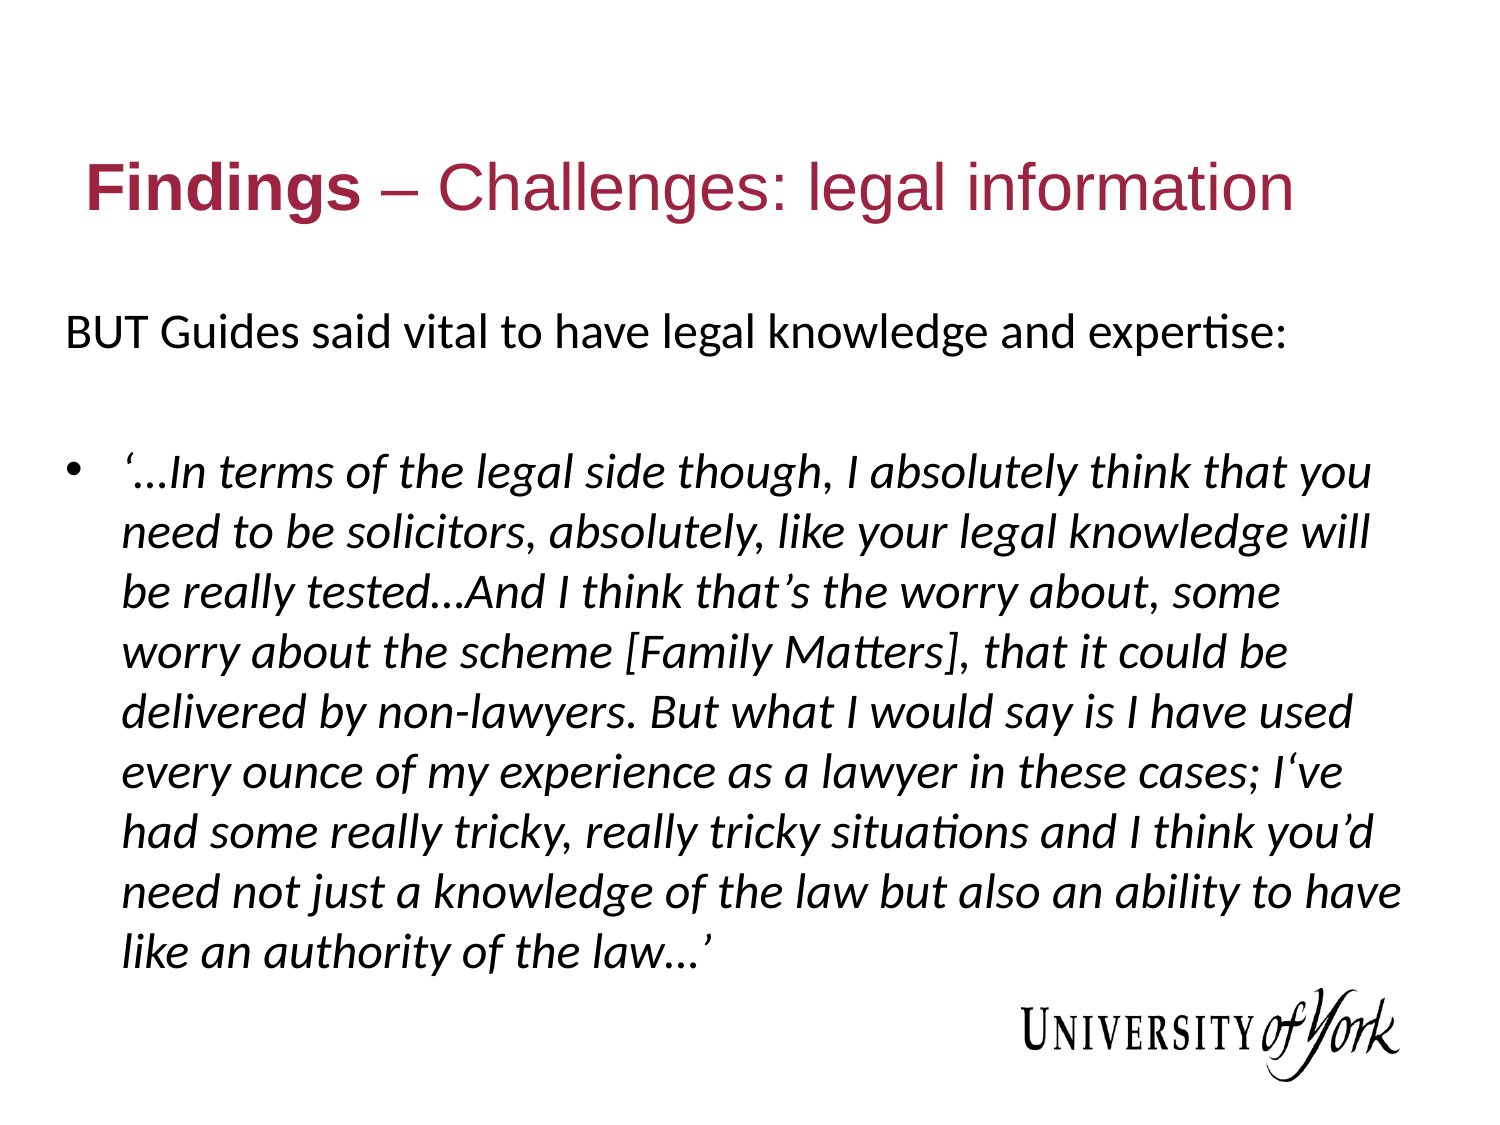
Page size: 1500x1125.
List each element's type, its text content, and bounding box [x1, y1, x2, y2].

text_box Findings – Challenges: legal information [70, 135, 1421, 231]
picture [1021, 988, 1400, 1082]
list BUT Guides said vital to have legal knowledge and expertise: ‘…In terms of the legal side though, I absolutely think that you need to be solicitors, absolutely, like your legal knowledge will be really tested…And I think that’s the worry about, some worry about the scheme [Family Matters], that it could be delivered by non-lawyers. But what I would say is I have used every ounce of my experience as a lawyer in these cases; I‘ve had some really tricky, really tricky situations and I think you’d need not just a knowledge of the law but also an ability to have like an authority of the law…’ [50, 290, 1421, 1012]
